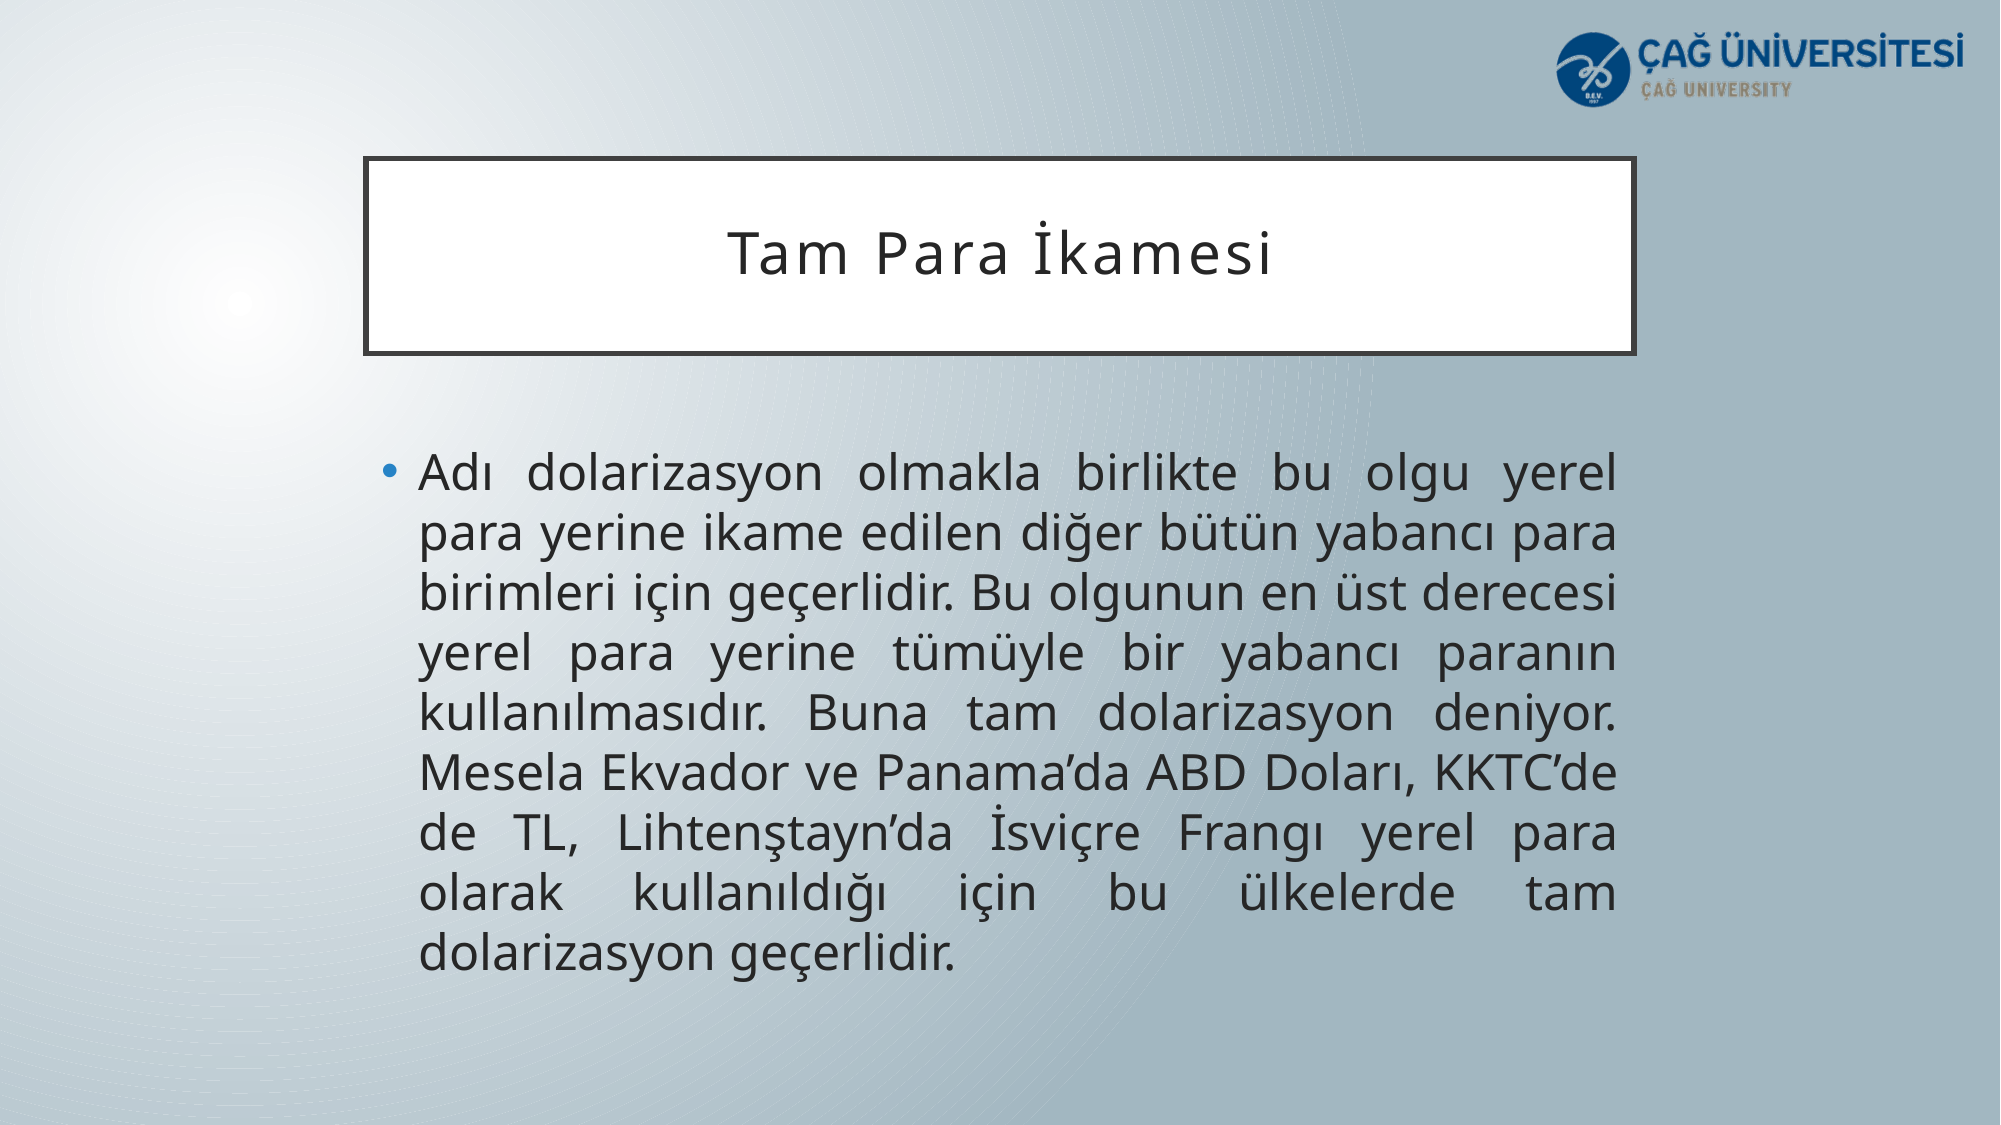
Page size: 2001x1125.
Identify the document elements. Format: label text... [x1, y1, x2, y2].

picture [1550, 23, 1972, 119]
title Tam Para İkamesi [363, 156, 1637, 356]
list Adı dolarizasyon olmakla birlikte bu olgu yerel para yerine ikame edilen diğer bütün yabancı para birimleri için geçerlidir. Bu olgunun en üst derecesi yerel para yerine tümüyle bir yabancı paranın kullanılmasıdır. Buna tam dolarizasyon deniyor. Mesela Ekvador ve Panama’da ABD Doları, KKTC’de de TL, Lihtenştayn’da İsviçre Frangı yerel para olarak kullanıldığı için bu ülkelerde tam dolarizasyon geçerlidir. [366, 432, 1634, 942]
